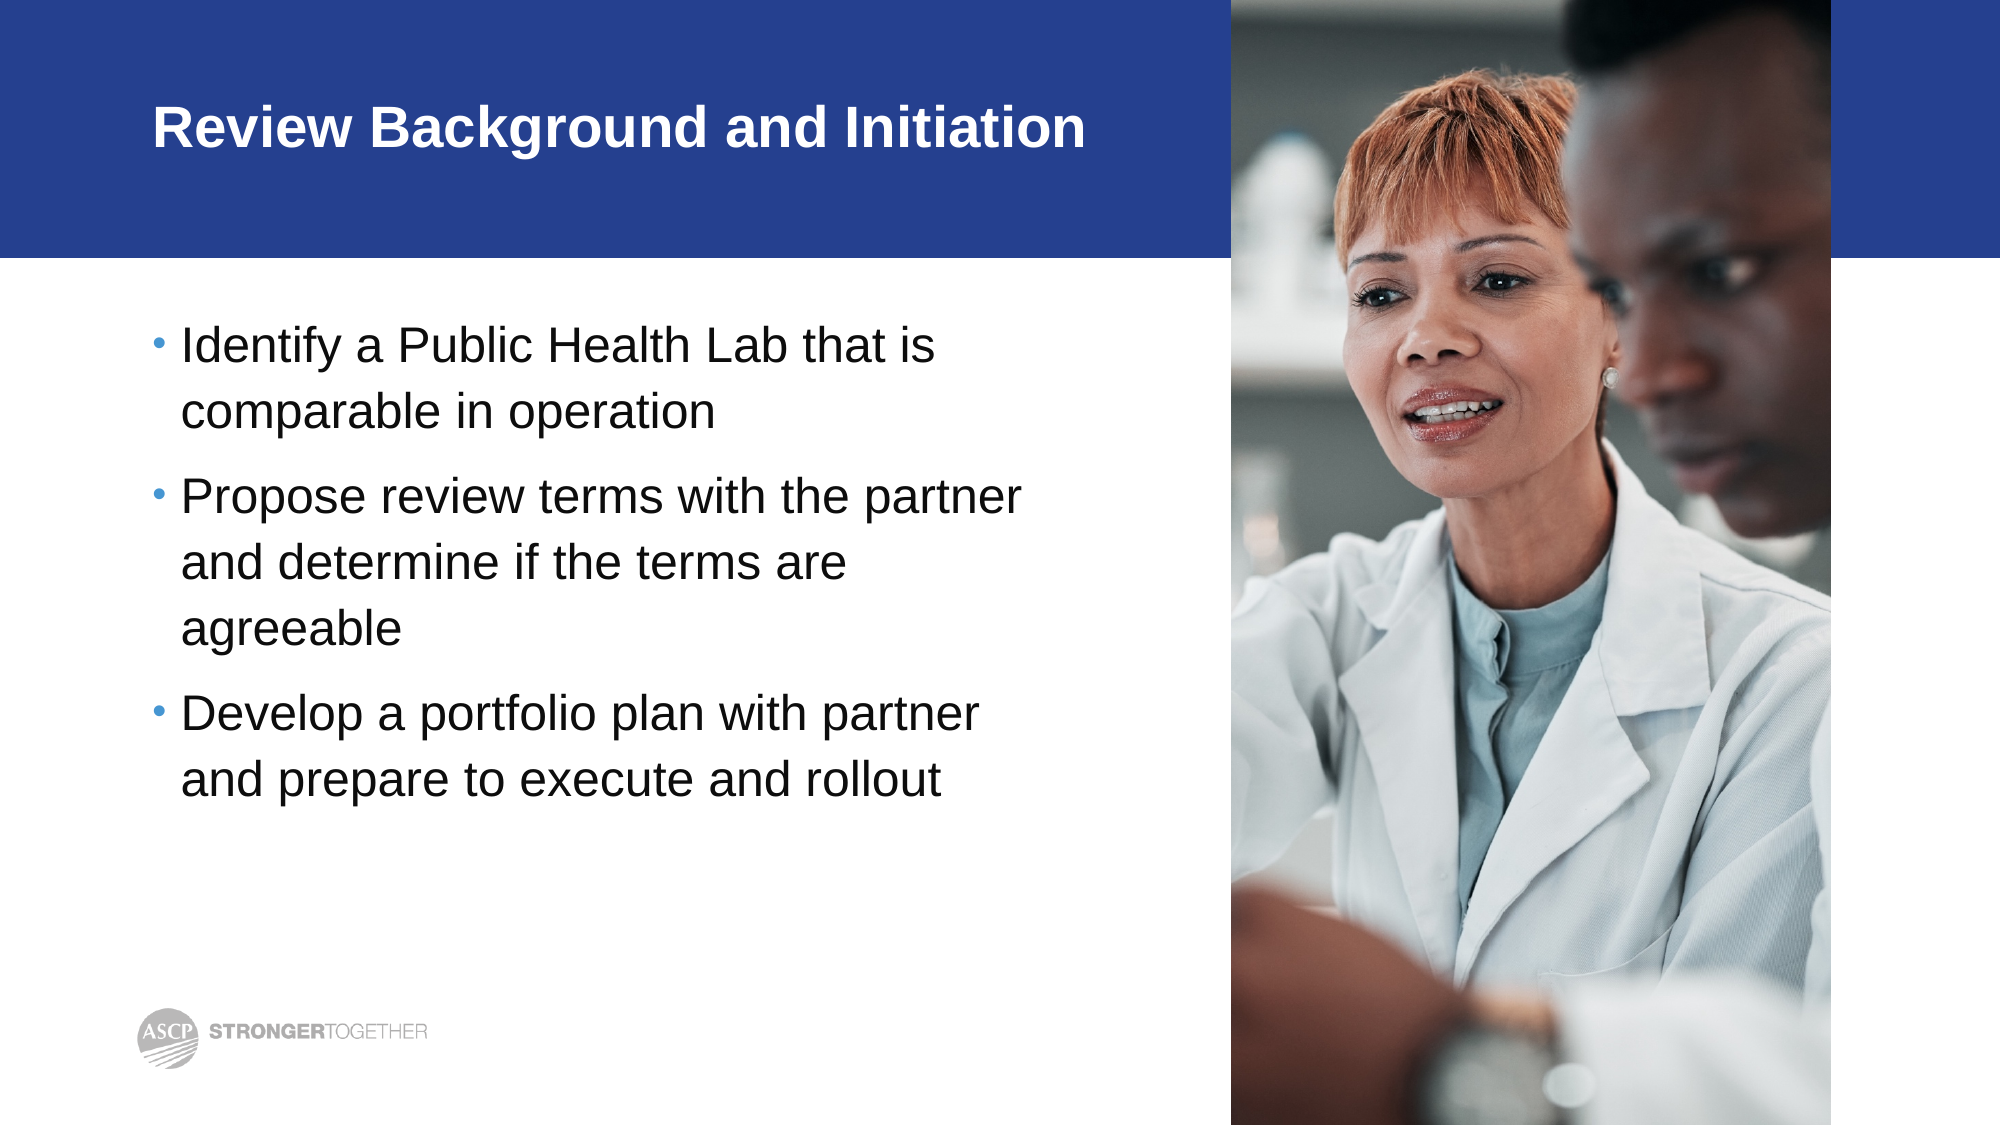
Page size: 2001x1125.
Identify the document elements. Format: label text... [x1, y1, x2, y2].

list Identify a Public Health Lab that is comparable in operation Propose review terms with the partner and determine if the terms are agreeable Develop a portfolio plan with partner and prepare to execute and rollout [137, 299, 1049, 966]
title Review Background and Initiation [137, 33, 1231, 225]
picture [1231, 0, 1831, 1125]
